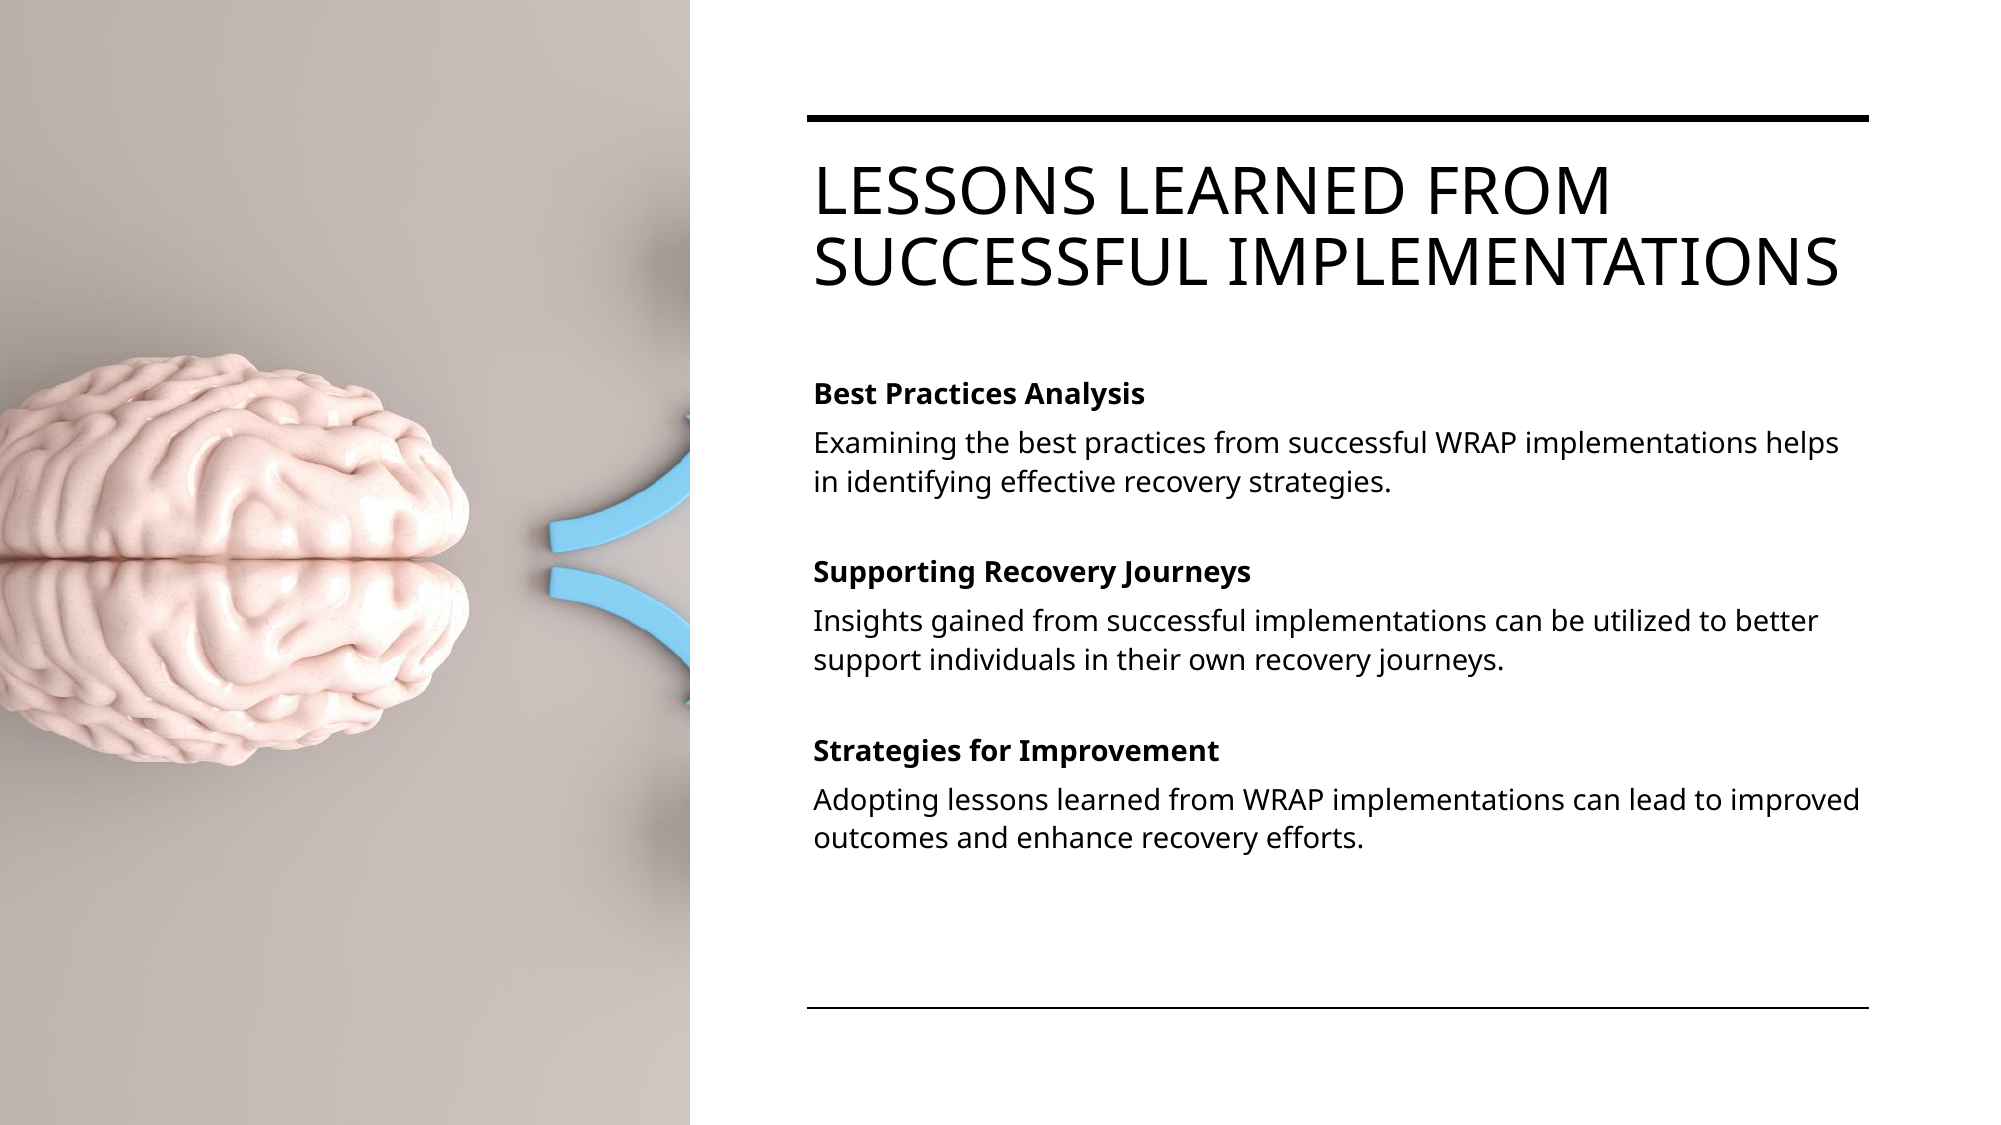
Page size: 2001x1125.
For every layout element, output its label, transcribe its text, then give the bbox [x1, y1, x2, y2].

title Lessons Learned From Successful Implementations [798, 149, 1886, 364]
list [0, 0, 690, 1125]
list Best Practices Analysis Examining the best practices from successful WRAP implementations helps in identifying effective recovery strategies. Supporting Recovery Journeys Insights gained from successful implementations can be utilized to better support individuals in their own recovery journeys. Strategies for Improvement Adopting lessons learned from WRAP implementations can lead to improved outcomes and enhance recovery efforts. [798, 364, 1886, 978]
text_box [690, 0, 2000, 1125]
